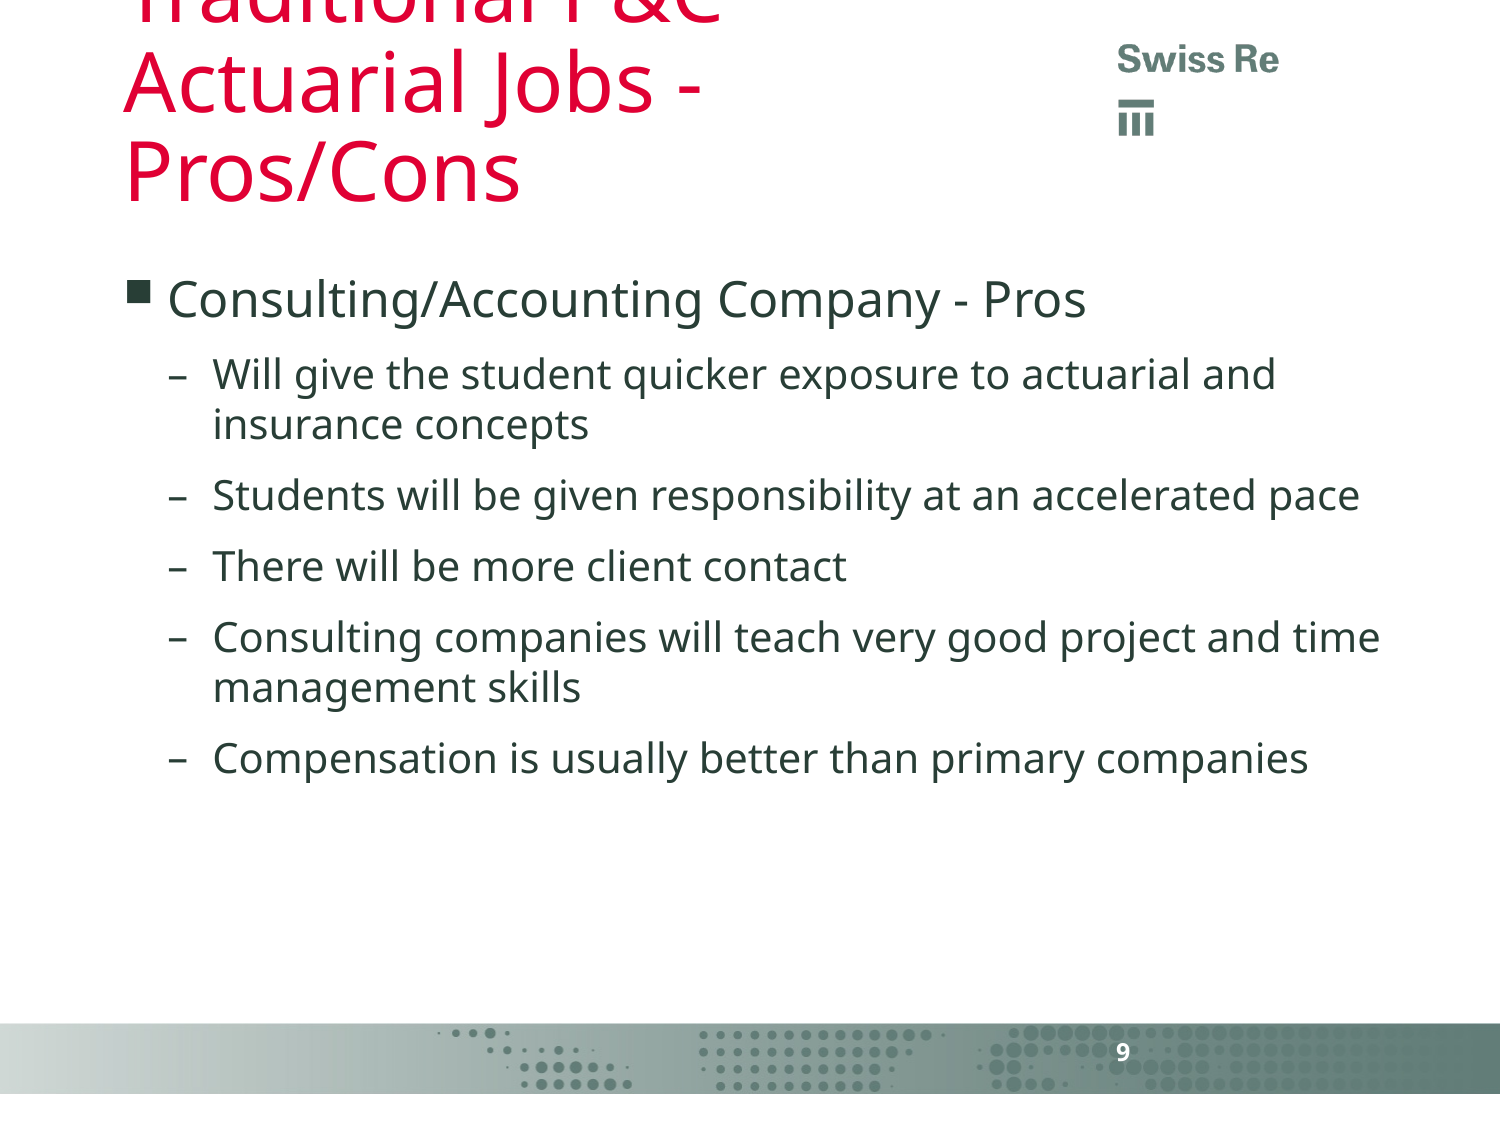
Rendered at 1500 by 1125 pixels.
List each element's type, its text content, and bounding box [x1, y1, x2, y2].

picture [1116, 42, 1281, 138]
picture [0, 1023, 1500, 1094]
title Traditional P&C Actuarial Jobs - Pros/Cons [123, 78, 1081, 220]
list Consulting/Accounting Company - Pros Will give the student quicker exposure to actuarial and insurance concepts Students will be given responsibility at an accelerated pace There will be more client contact Consulting companies will teach very good project and time management skills Compensation is usually better than primary companies [123, 267, 1412, 976]
slide_number 9 [1116, 1040, 1147, 1071]
